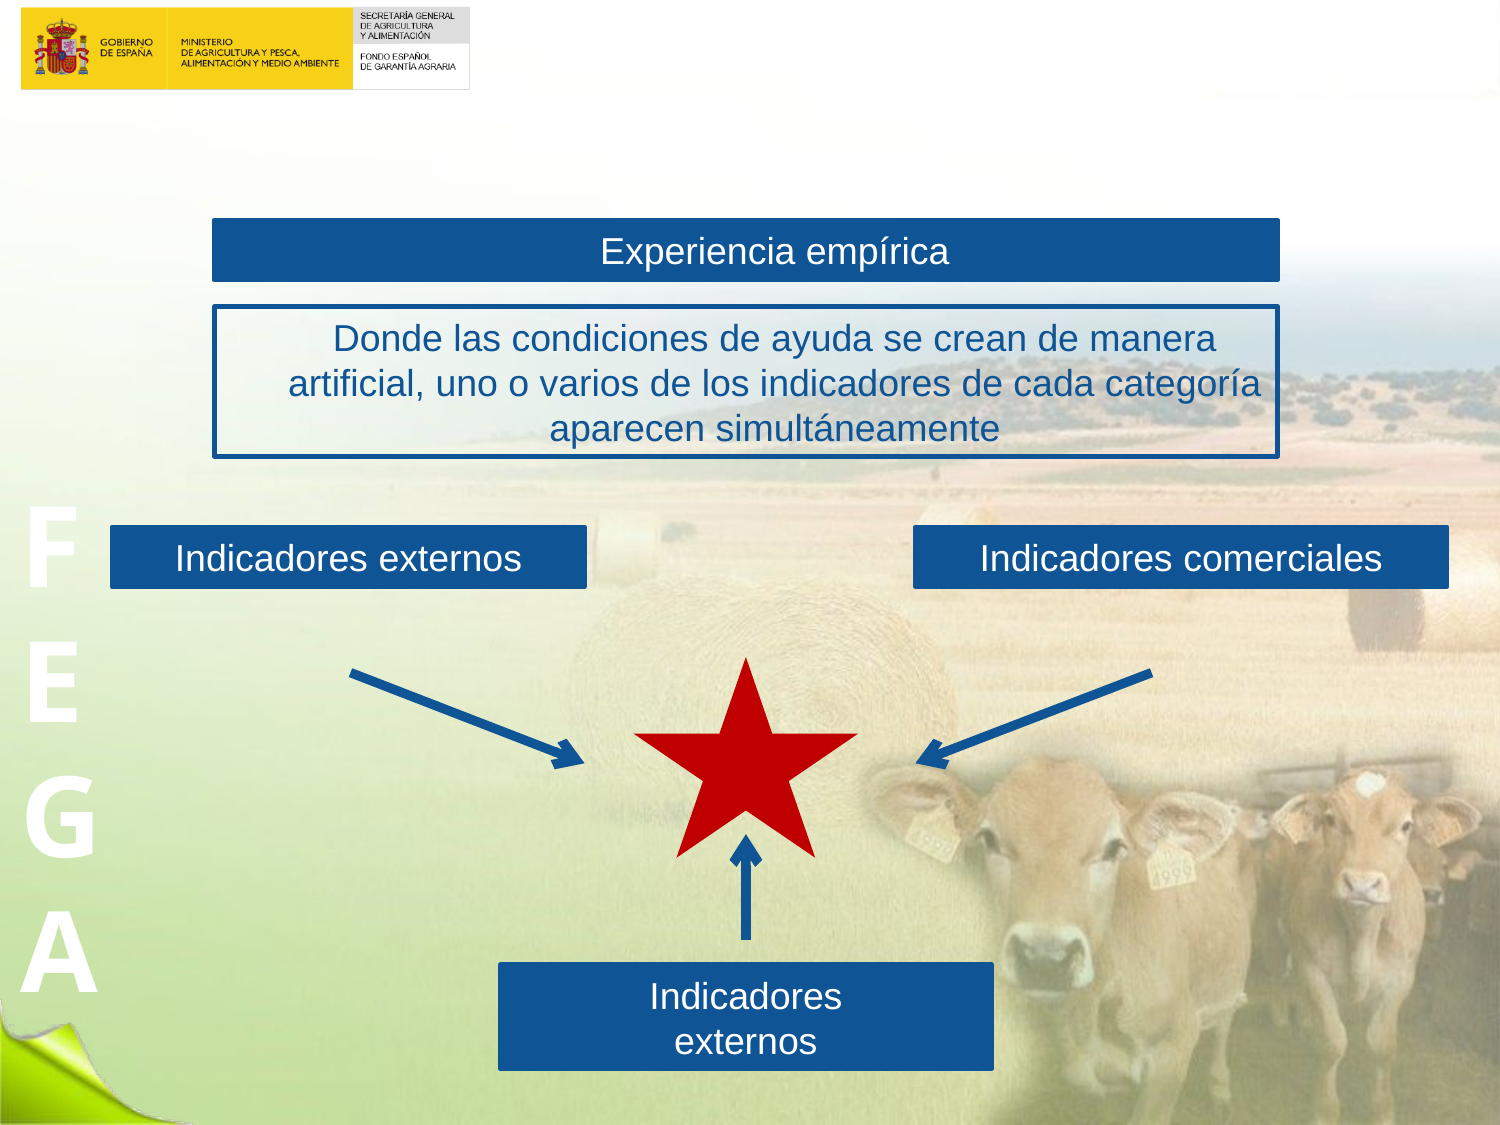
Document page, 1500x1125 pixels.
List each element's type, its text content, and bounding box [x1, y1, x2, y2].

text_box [350, 672, 585, 764]
text_box Indicadores comerciales [915, 527, 1447, 587]
picture [0, 0, 1500, 1125]
text_box Experiencia empírica [214, 220, 1278, 280]
text_box [513, 487, 517, 527]
text_box Indicadores externos [112, 527, 585, 587]
text_box [633, 657, 859, 858]
text_box [526, 467, 675, 548]
text_box Donde las condiciones de ayuda se crean de manera artificial, uno o varios de los indicadores de cada categoría aparecen simultáneamente [214, 306, 1278, 457]
text_box Indicadores externos [500, 964, 992, 1070]
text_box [915, 672, 1152, 764]
text_box [518, 487, 524, 527]
